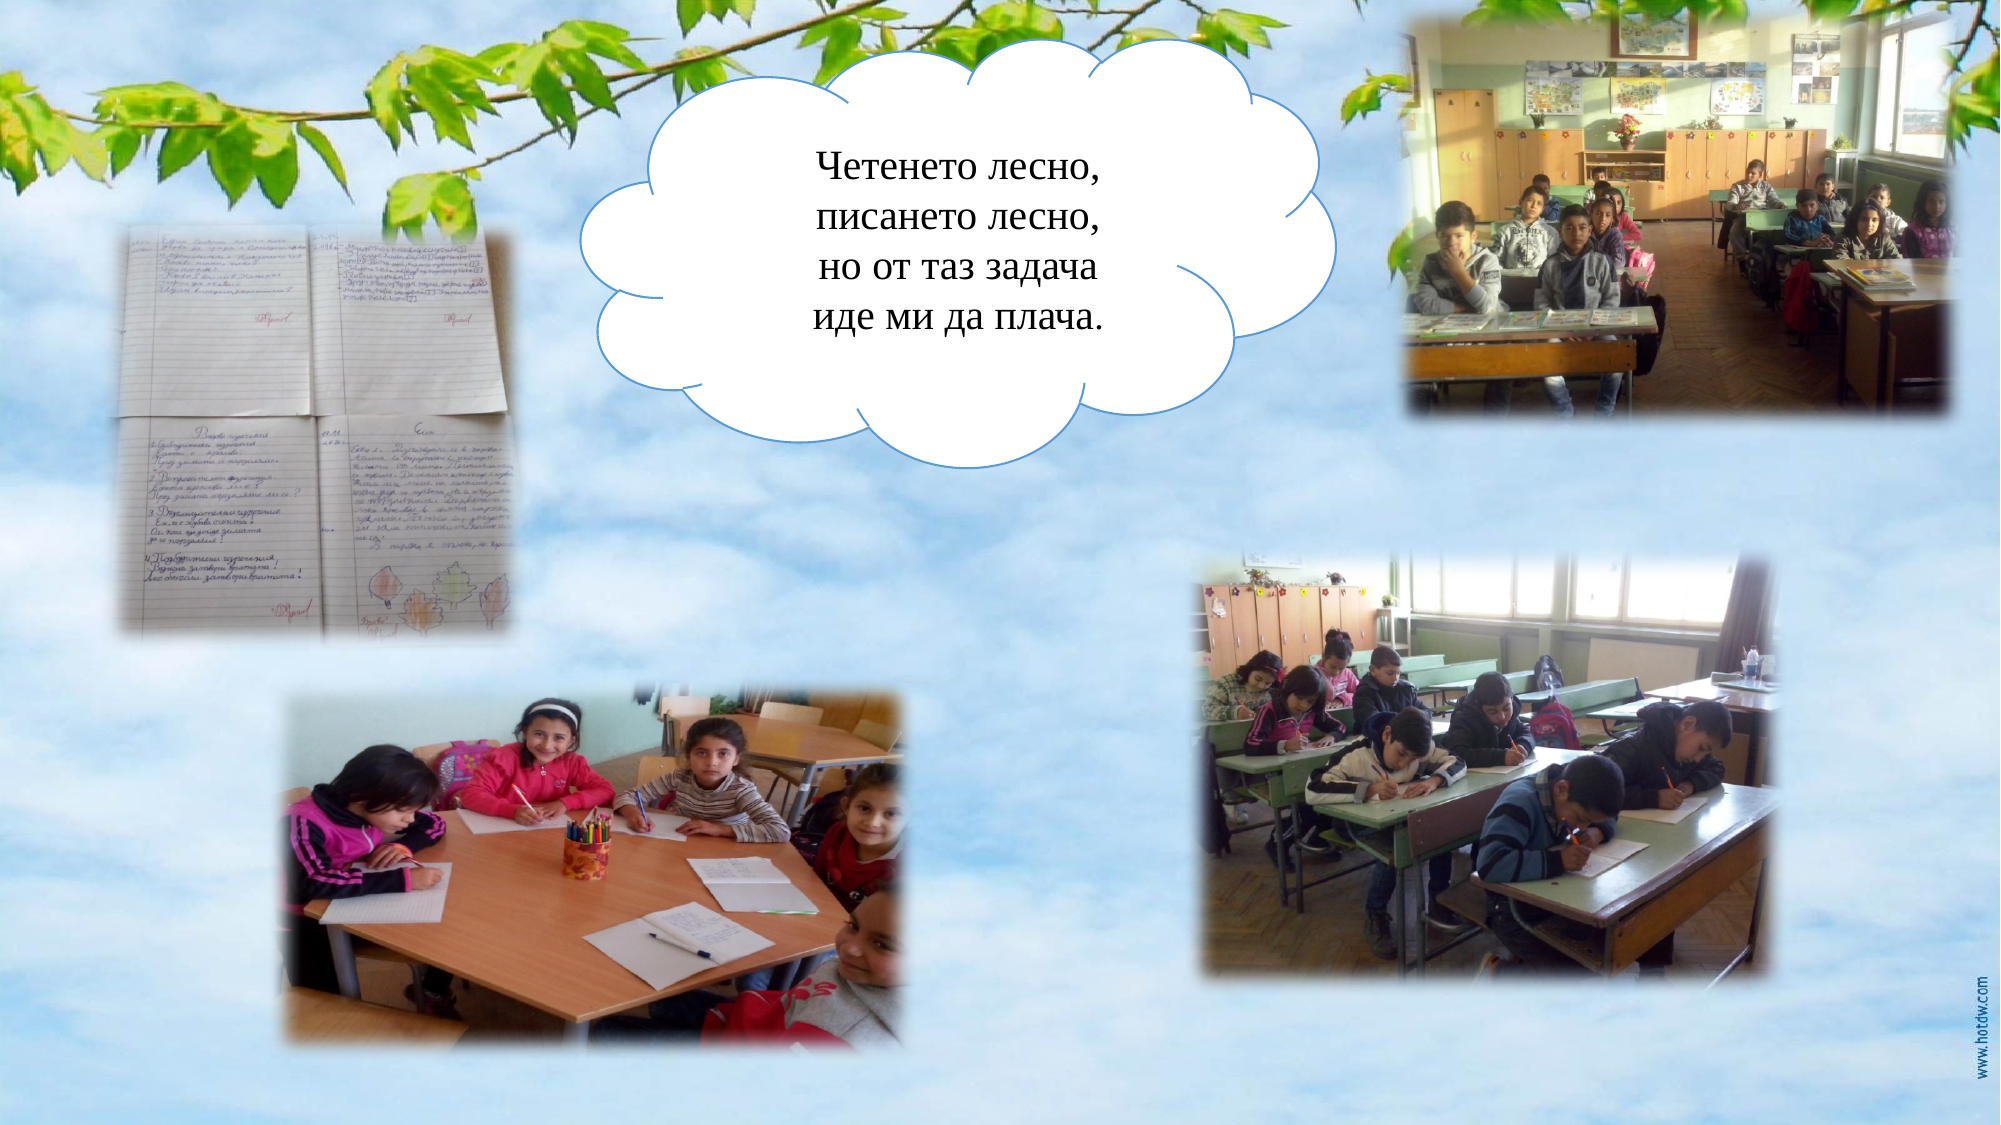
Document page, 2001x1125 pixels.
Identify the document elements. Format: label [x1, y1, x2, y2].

picture [1183, 543, 1787, 996]
picture [100, 216, 528, 652]
list [0, 0, 2000, 1125]
picture [267, 676, 917, 1062]
picture [1389, 0, 1968, 434]
